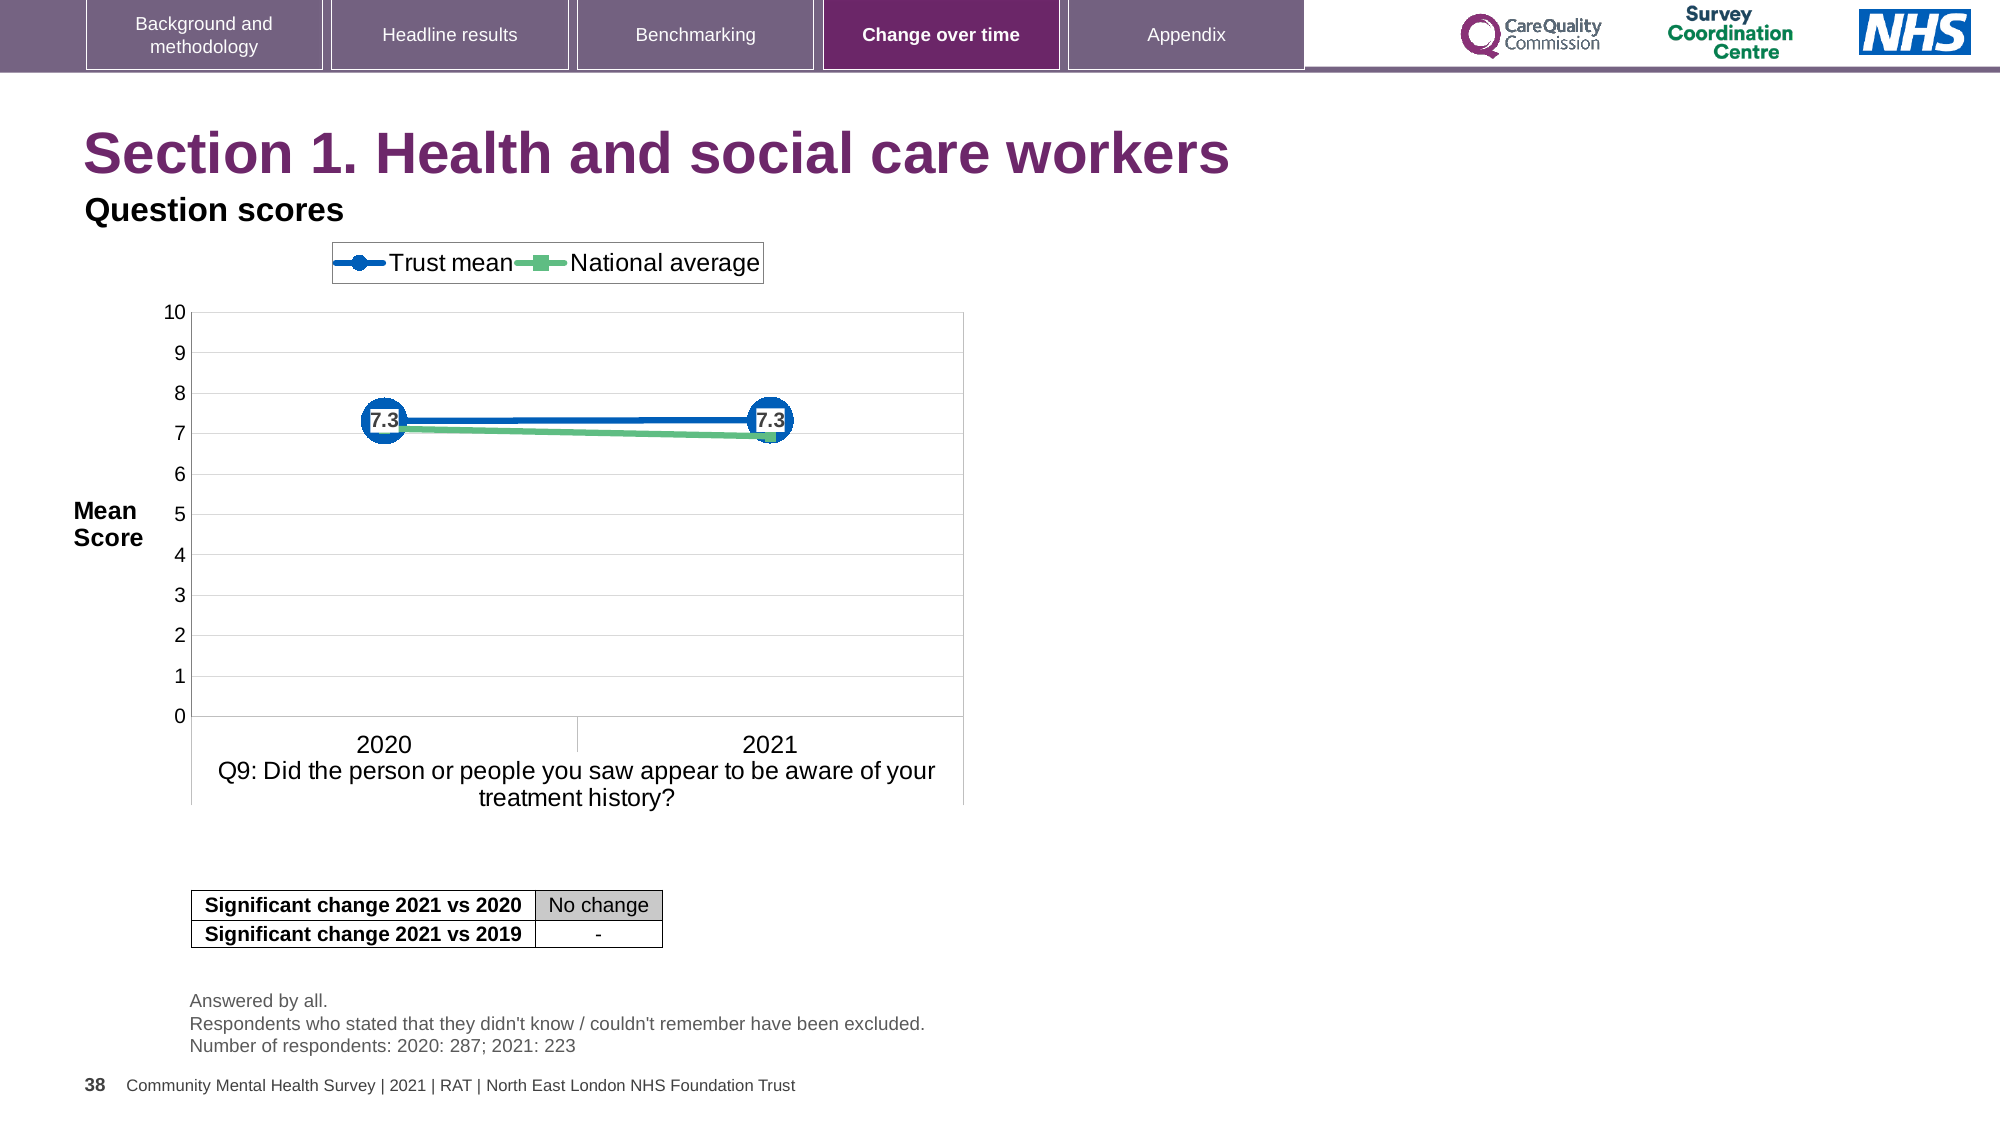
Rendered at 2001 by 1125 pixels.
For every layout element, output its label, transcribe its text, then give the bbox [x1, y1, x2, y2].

table_cell Significant change 2021 vs 2019 [192, 921, 535, 947]
picture [1666, 3, 1794, 61]
picture [1859, 9, 1971, 55]
text_box Answered by all. Respondents who stated that they didn't know / couldn't remember have been excluded. Number of respondents: 2020: 287; 2021: 223 [174, 981, 1103, 1064]
text_box Question scores [84, 185, 1864, 229]
picture [1460, 13, 1602, 59]
chart [68, 240, 966, 858]
table_header Significant change 2021 vs 2020 [192, 891, 535, 920]
title Section 1. Health and social care workers [68, 100, 1942, 209]
table_header No change [536, 891, 662, 920]
text_box 38 [84, 1065, 122, 1125]
table_cell - [536, 921, 662, 947]
